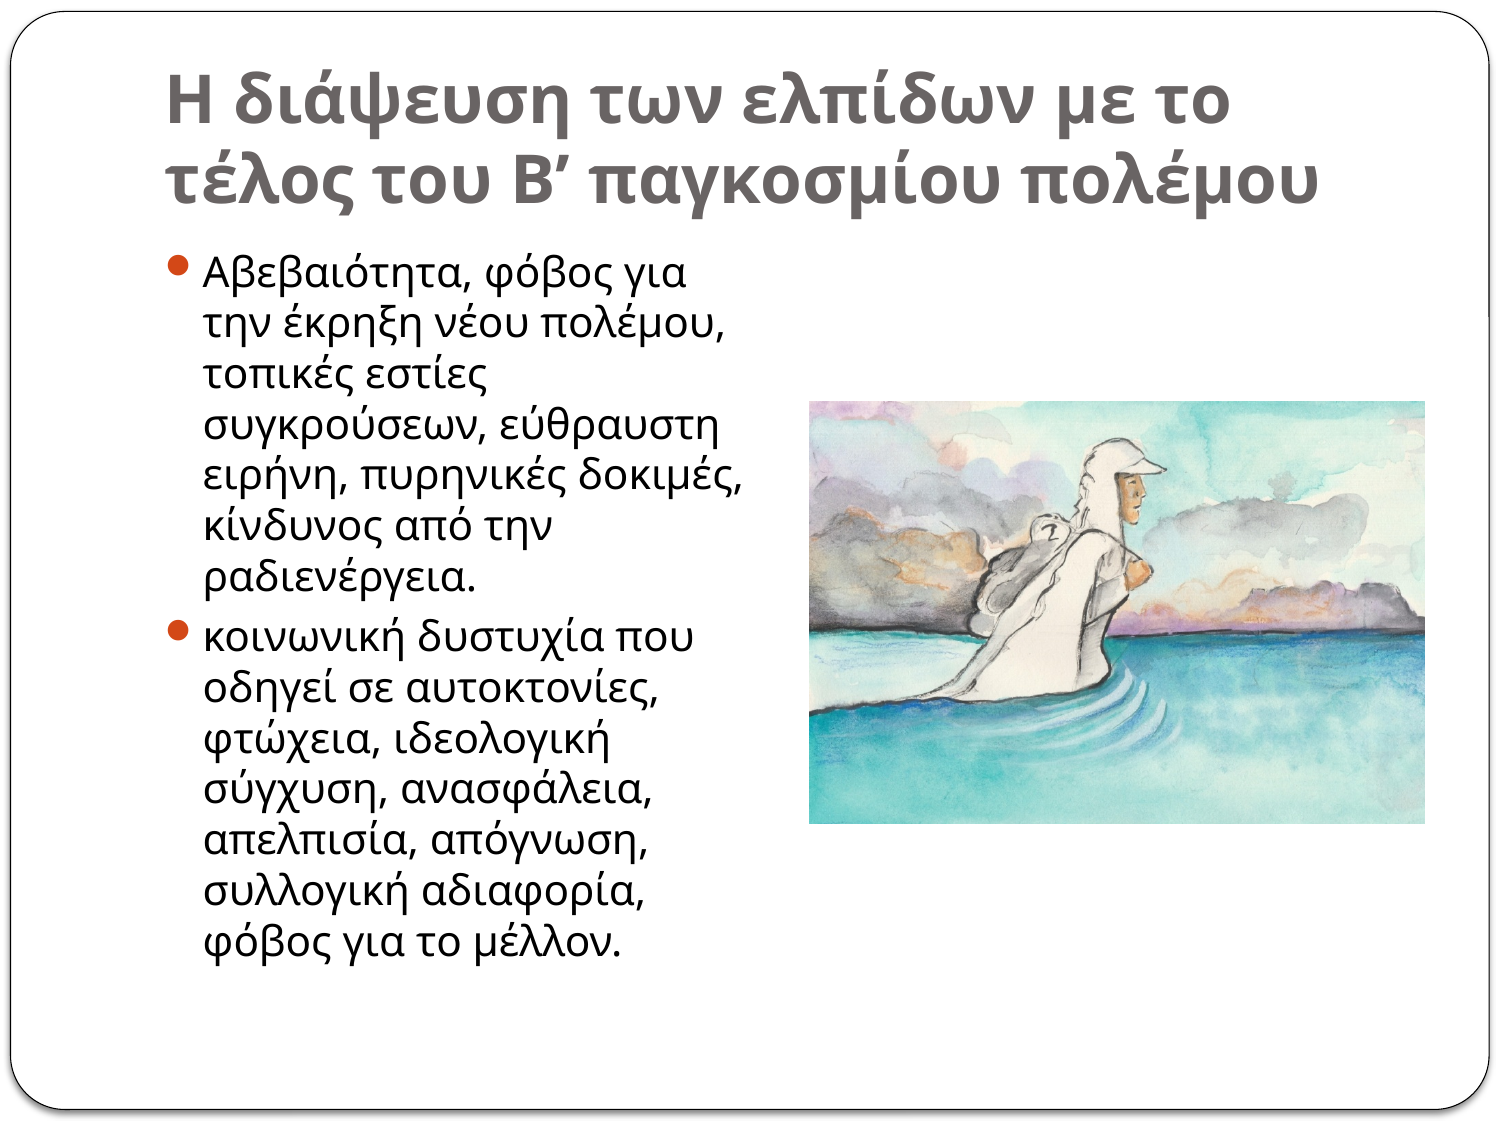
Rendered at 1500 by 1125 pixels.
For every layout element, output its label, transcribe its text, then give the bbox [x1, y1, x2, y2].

title Η διάψευση των ελπίδων με το τέλος του Β’ παγκοσμίου πολέμου [150, 45, 1425, 233]
list Αβεβαιότητα, φόβος για την έκρηξη νέου πολέμου, τοπικές εστίες συγκρούσεων, εύθραυστη ειρήνη, πυρηνικές δοκιμές, κίνδυνος από την ραδιενέργεια. κοινωνική δυστυχία που οδηγεί σε αυτοκτονίες, φτώχεια, ιδεολογική σύγχυση, ανασφάλεια, απελπισία, απόγνωση, συλλογική αδιαφορία, φόβος για το μέλλον. [150, 237, 765, 988]
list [809, 401, 1425, 824]
